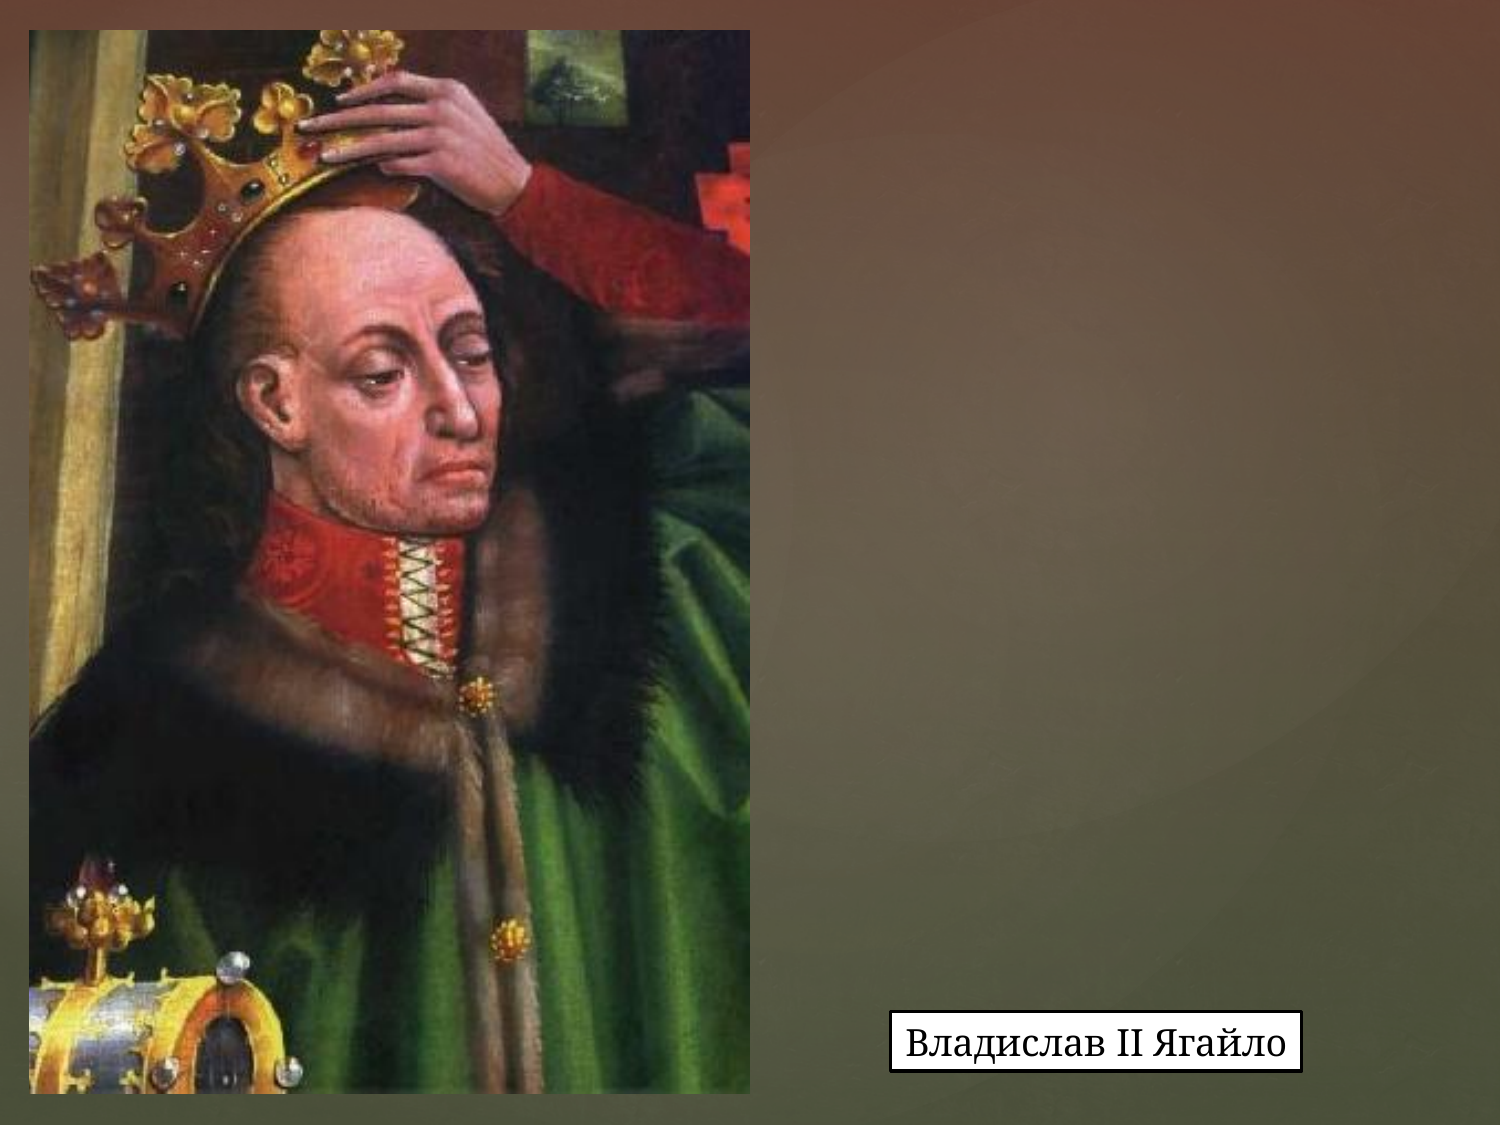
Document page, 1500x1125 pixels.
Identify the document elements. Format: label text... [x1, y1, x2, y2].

picture [28, 30, 751, 1095]
text_box Владислав II Ягайло [889, 1010, 1303, 1073]
